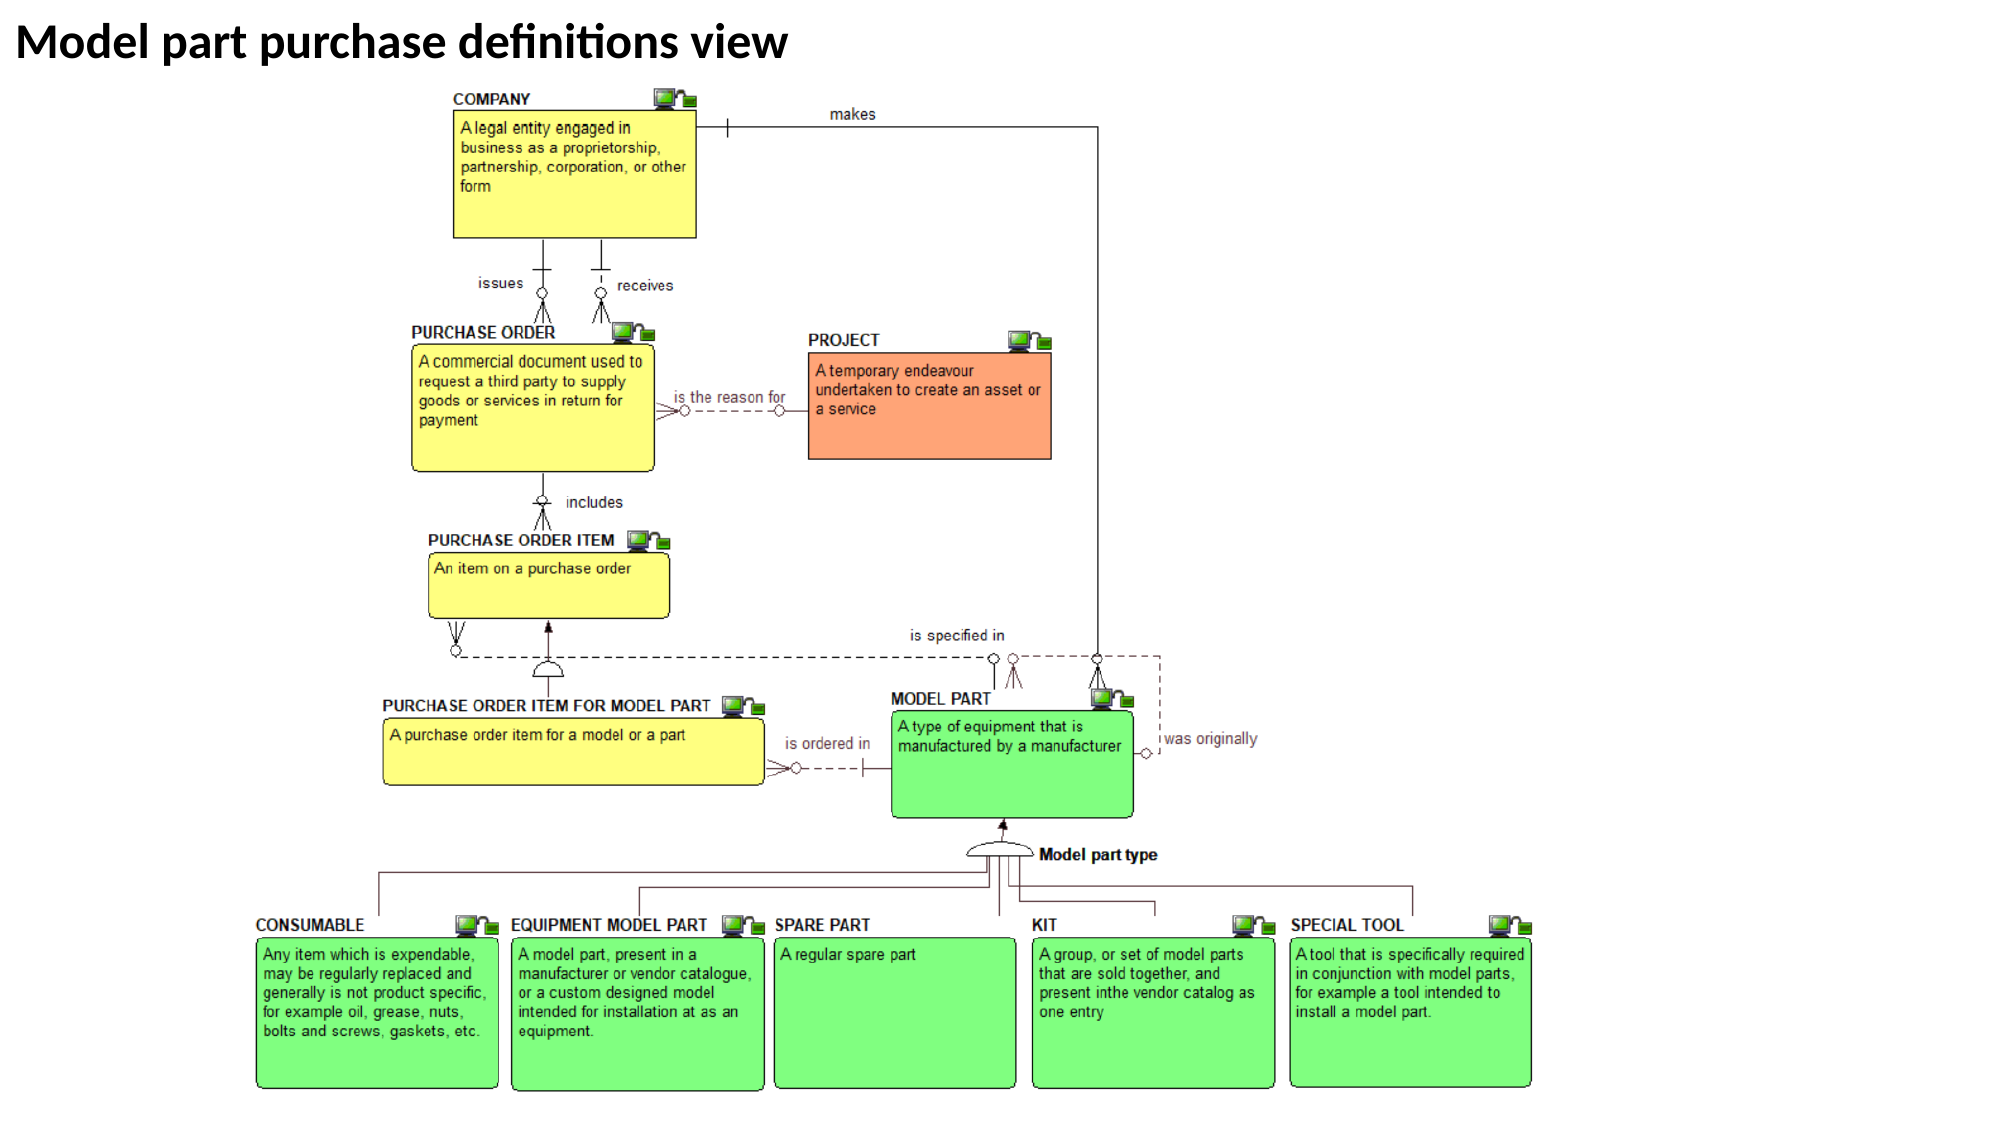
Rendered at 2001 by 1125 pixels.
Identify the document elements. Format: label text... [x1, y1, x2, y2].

picture [243, 77, 1542, 1102]
text_box Model part purchase definitions view [0, 1, 805, 77]
